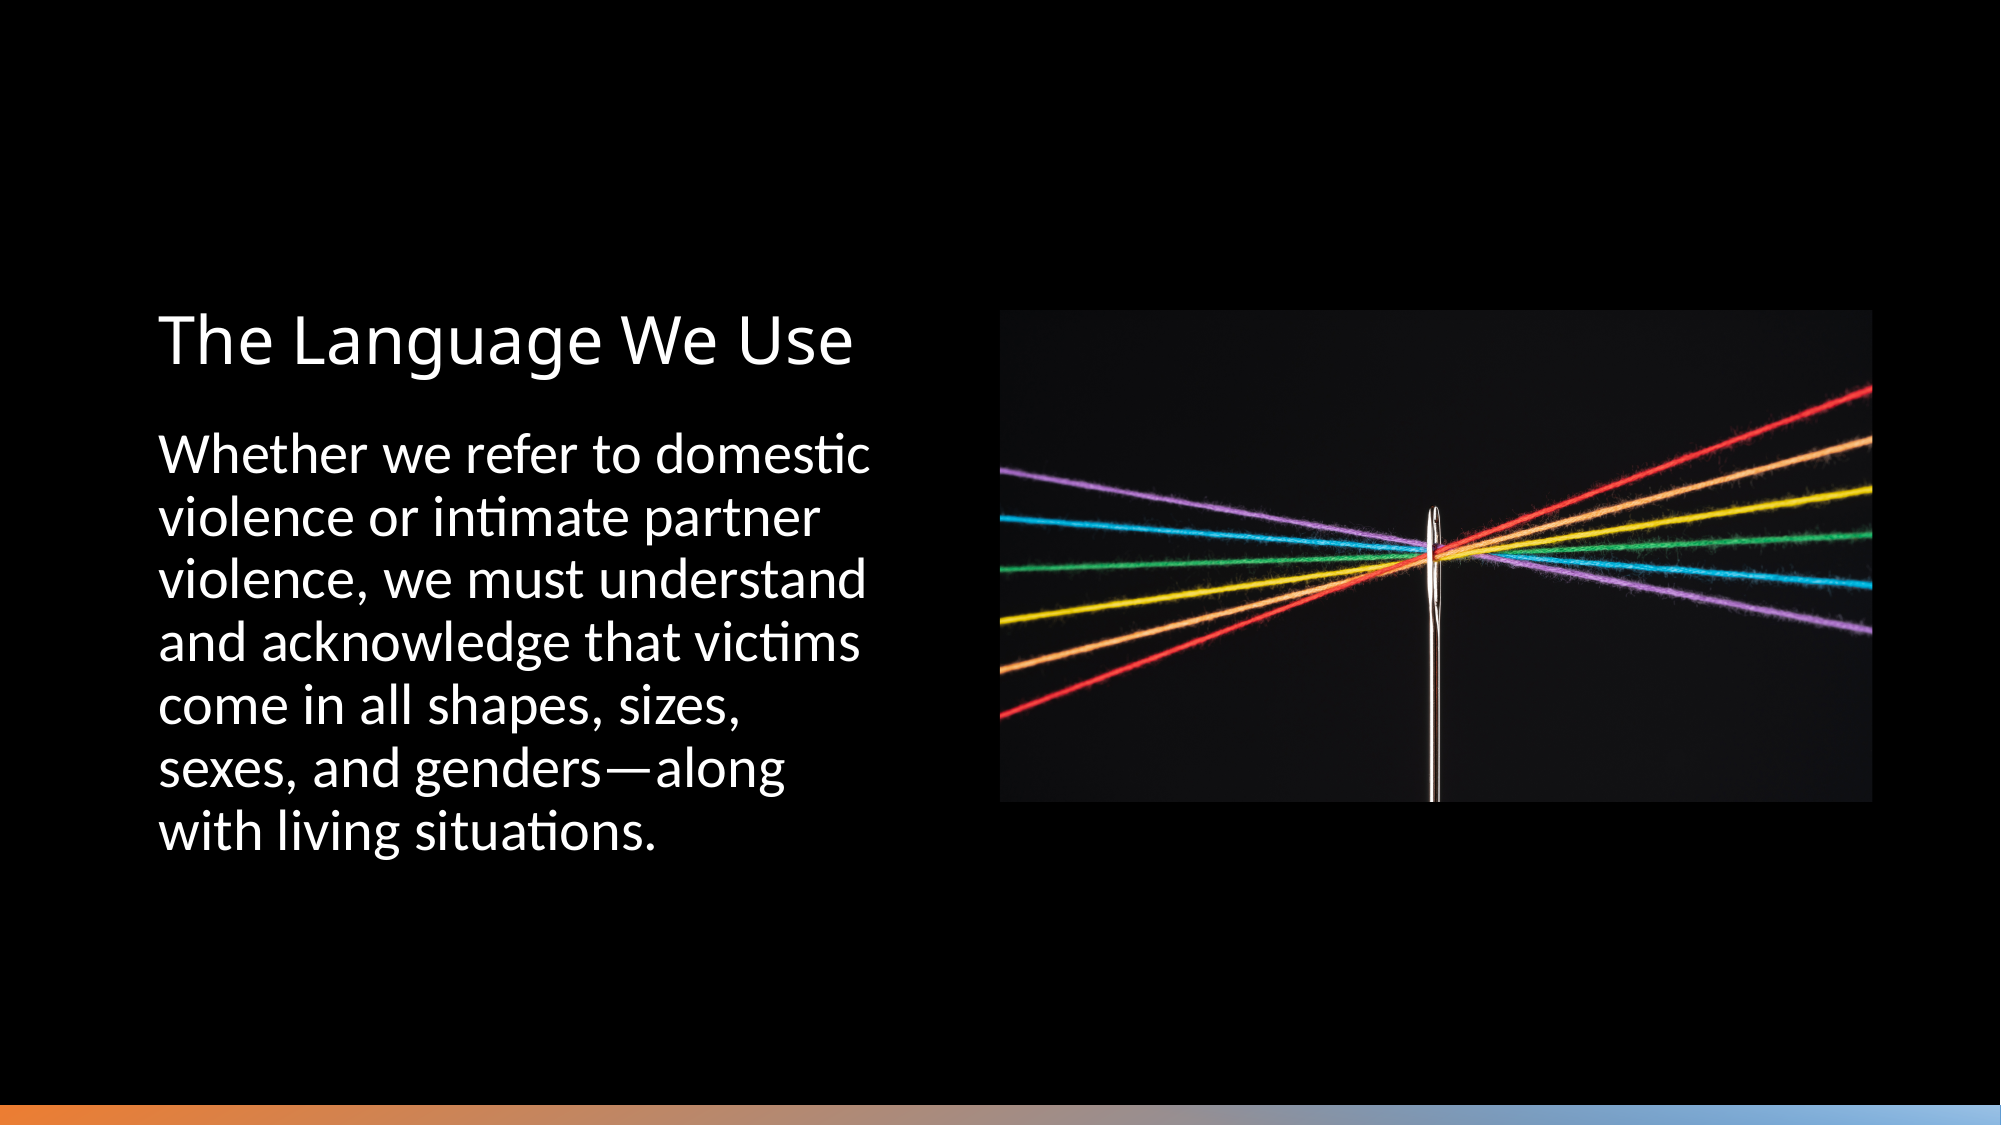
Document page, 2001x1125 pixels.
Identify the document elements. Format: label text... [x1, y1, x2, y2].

picture [999, 310, 1873, 802]
list Whether we refer to domestic violence or intimate partner violence, we must understand and acknowledge that victims come in all shapes, sizes, sexes, and genders—along with living situations. [143, 415, 898, 982]
title The Language We Use [143, 121, 898, 387]
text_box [0, 1105, 2000, 1125]
